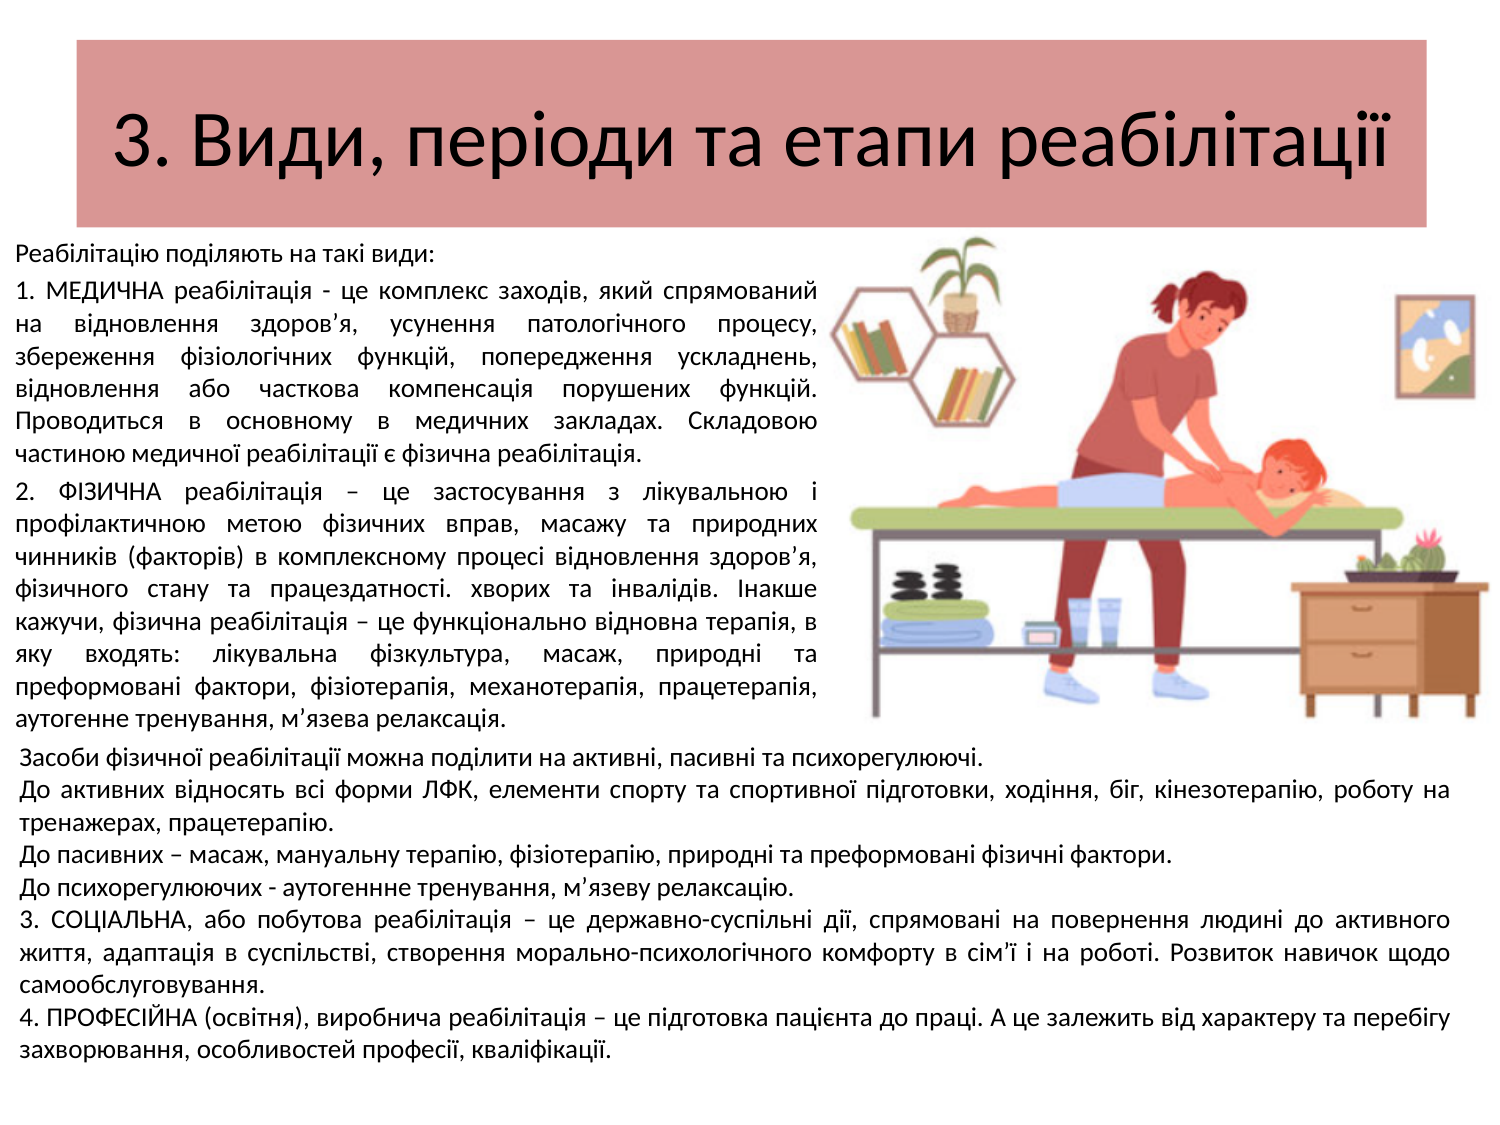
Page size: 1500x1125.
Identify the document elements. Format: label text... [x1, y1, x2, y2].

text_box Засоби фізичної реабілітації можна поділити на активні, пасивні та психорегулюючі. До активних відносять всі форми ЛФК, елементи спорту та спортивної підготовки, ходіння, біг, кінезотерапію, роботу на тренажерах, працетерапію. До пасивних – масаж, мануальну терапію, фізіотерапію, природні та преформовані фізичні фактори. До психорегулюючих - аутогеннне тренування, м’язеву релаксацію. 3. СОЦІАЛЬНА, або побутова реабілітація – це державно-суспільні дії, спрямовані на повернення людині до активного життя, адаптація в суспільстві, створення морально-психологічного комфорту в сім’ї і на роботі. Розвиток навичок щодо самообслуговування. 4. ПРОФЕСІЙНА (освітня), виробнича реабілітація – це підготовка пацієнта до праці. А це залежить від характеру та перебігу захворювання, особливостей професії, кваліфікації. [4, 731, 1466, 1072]
title 3. Види, періоди та етапи реабілітації [76, 39, 1427, 227]
picture [773, 227, 1500, 764]
list Реабілітацію поділяють на такі види: 1. МЕДИЧНА реабілітація - це комплекс заходів, який спрямований на відновлення здоров’я, усунення патологічного процесу, збереження фізіологічних функцій, попередження ускладнень, відновлення або часткова компенсація порушених функцій. Проводиться в основному в медичних закладах. Складовою частиною медичної реабілітації є фізична реабілітація. 2. ФІЗИЧНА реабілітація – це застосування з лікувальною і профілактичною метою фізичних вправ, масажу та природних чинників (факторів) в комплексному процесі відновлення здоров’я, фізичного стану та працездатності. хворих та інвалідів. Інакше кажучи, фізична реабілітація – це функціонально відновна терапія, в яку входять: лікувальна фізкультура, масаж, природні та преформовані фактори, фізіотерапія, механотерапія, працетерапія, аутогенне тренування, м’язева релаксація. [0, 227, 771, 728]
